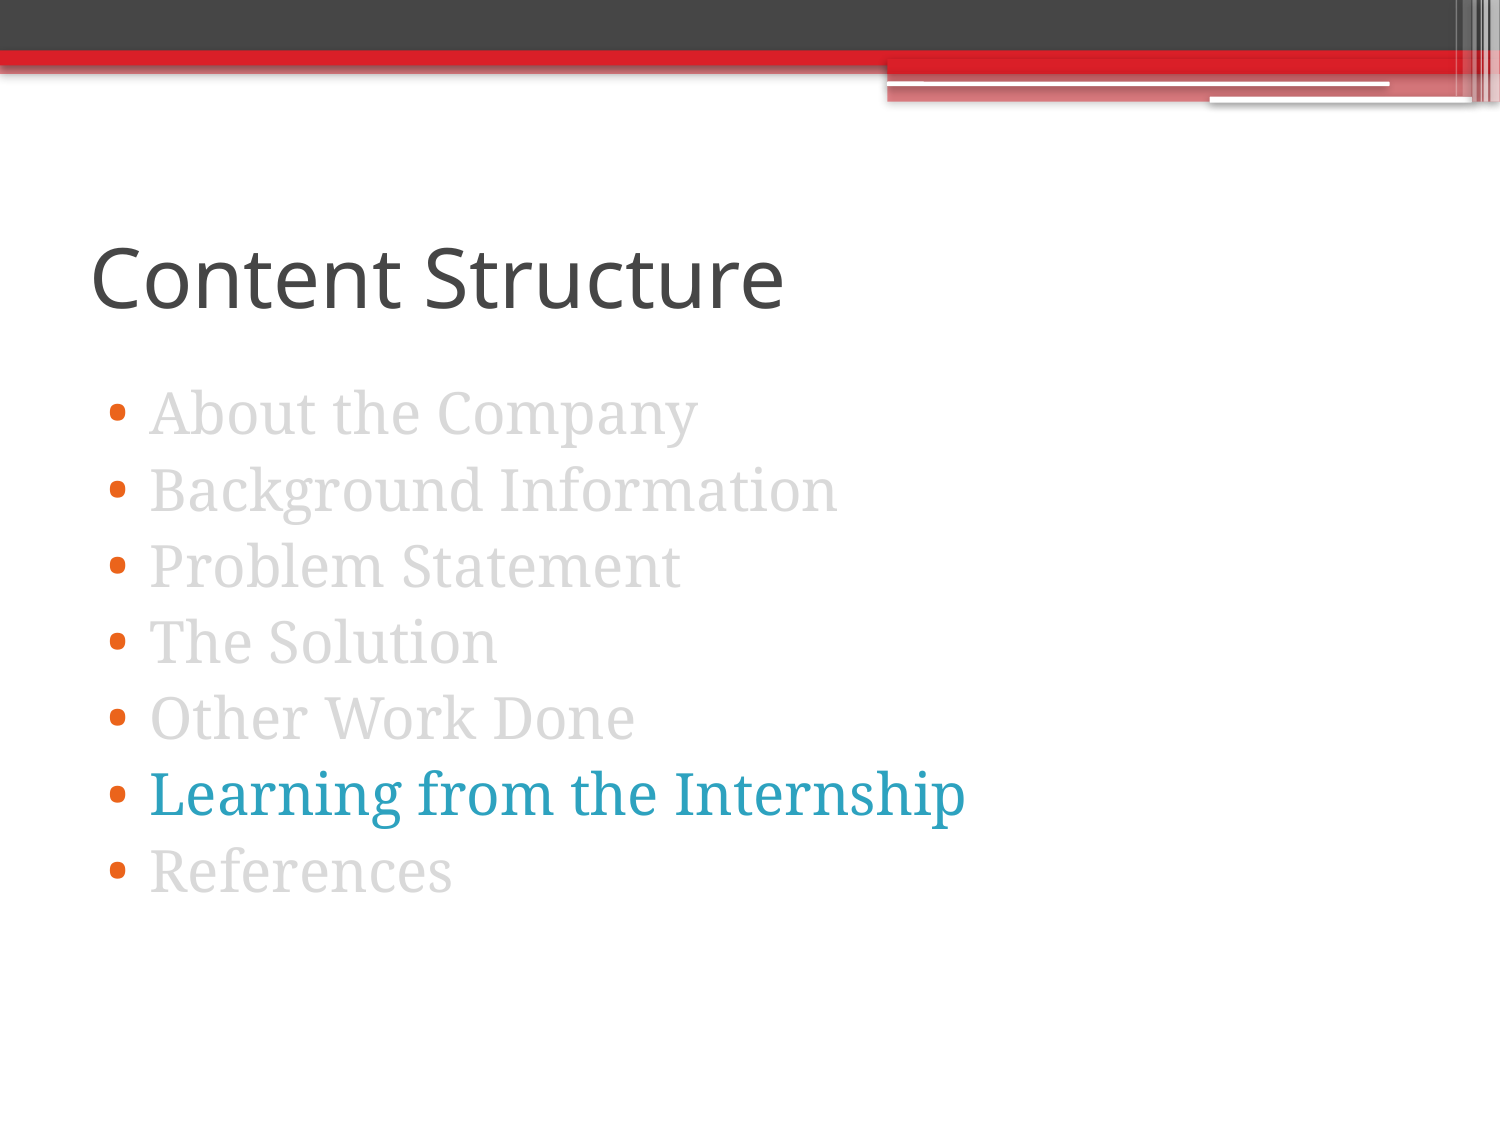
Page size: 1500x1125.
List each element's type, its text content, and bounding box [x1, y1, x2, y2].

list About the Company Background Information Problem Statement The Solution Other Work Done Learning from the Internship References [75, 368, 1425, 1079]
title Content Structure [75, 187, 1425, 363]
